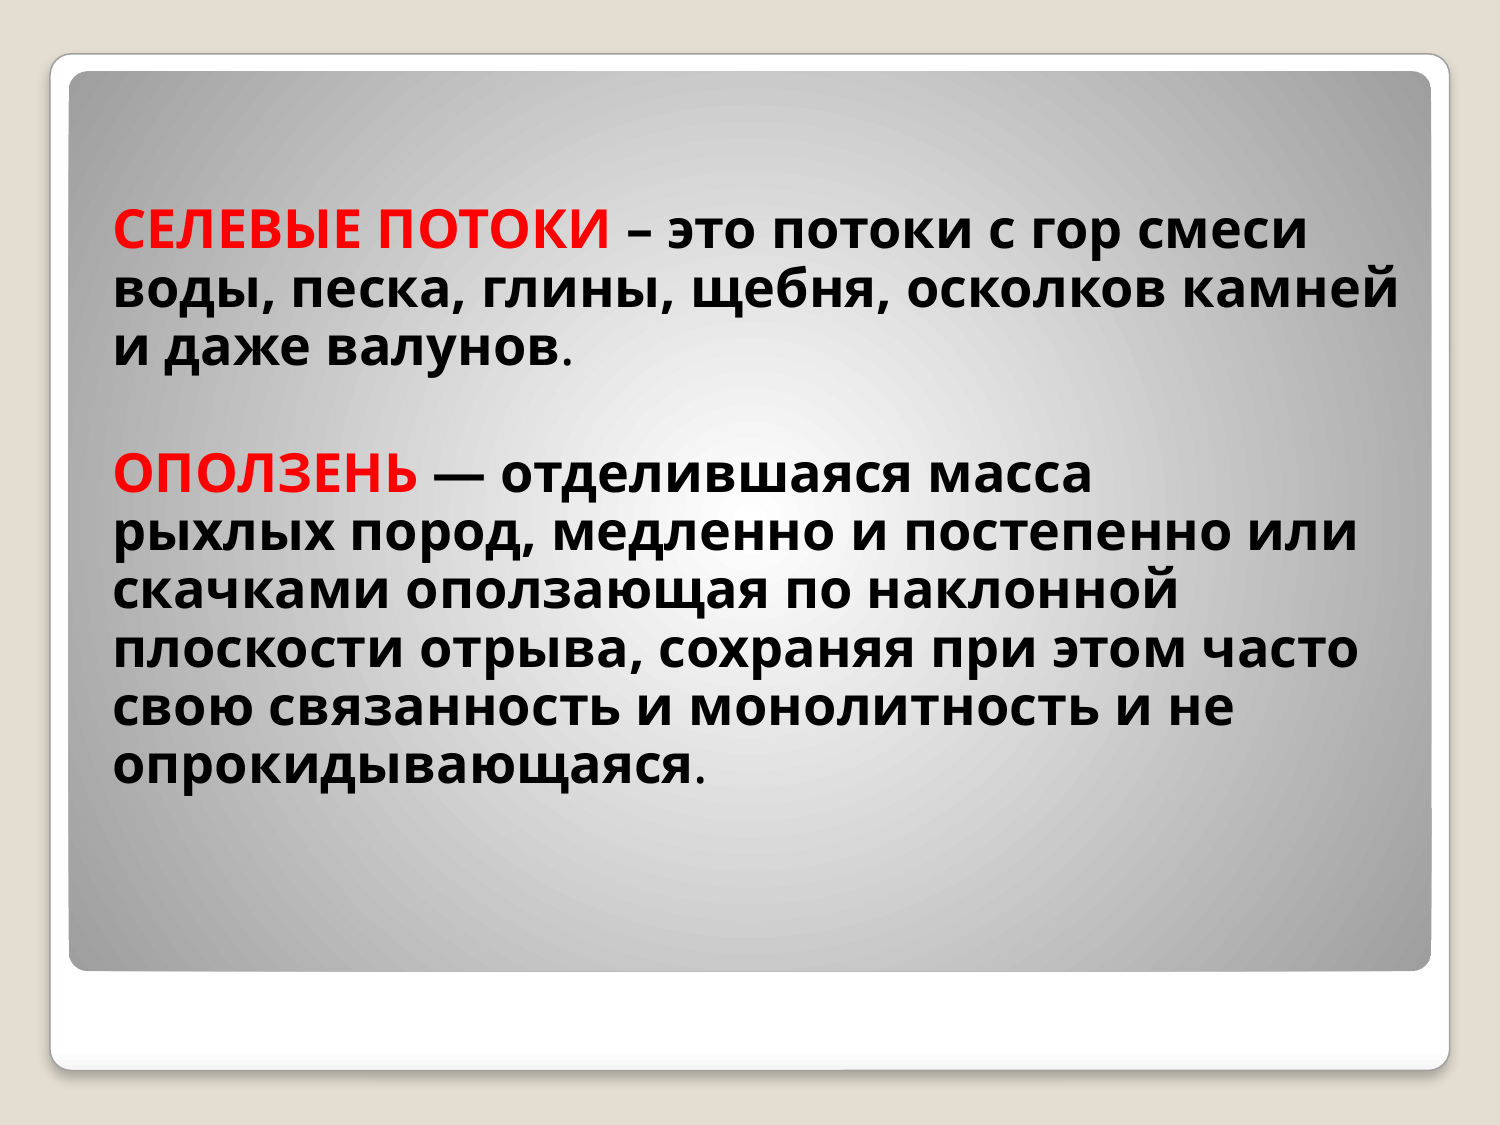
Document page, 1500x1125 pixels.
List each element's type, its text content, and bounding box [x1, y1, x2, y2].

list СЕЛЕВЫЕ ПОТОКИ – это потоки с гор смеси воды, песка, глины, щебня, осколков камней и даже валунов. ОПОЛЗЕНЬ — отделившаяся масса рыхлых пород, медленно и постепенно или скачками оползающая по наклонной плоскости отрыва, сохраняя при этом часто свою связанность и монолитность и не опрокидывающаяся. [82, 187, 1425, 875]
